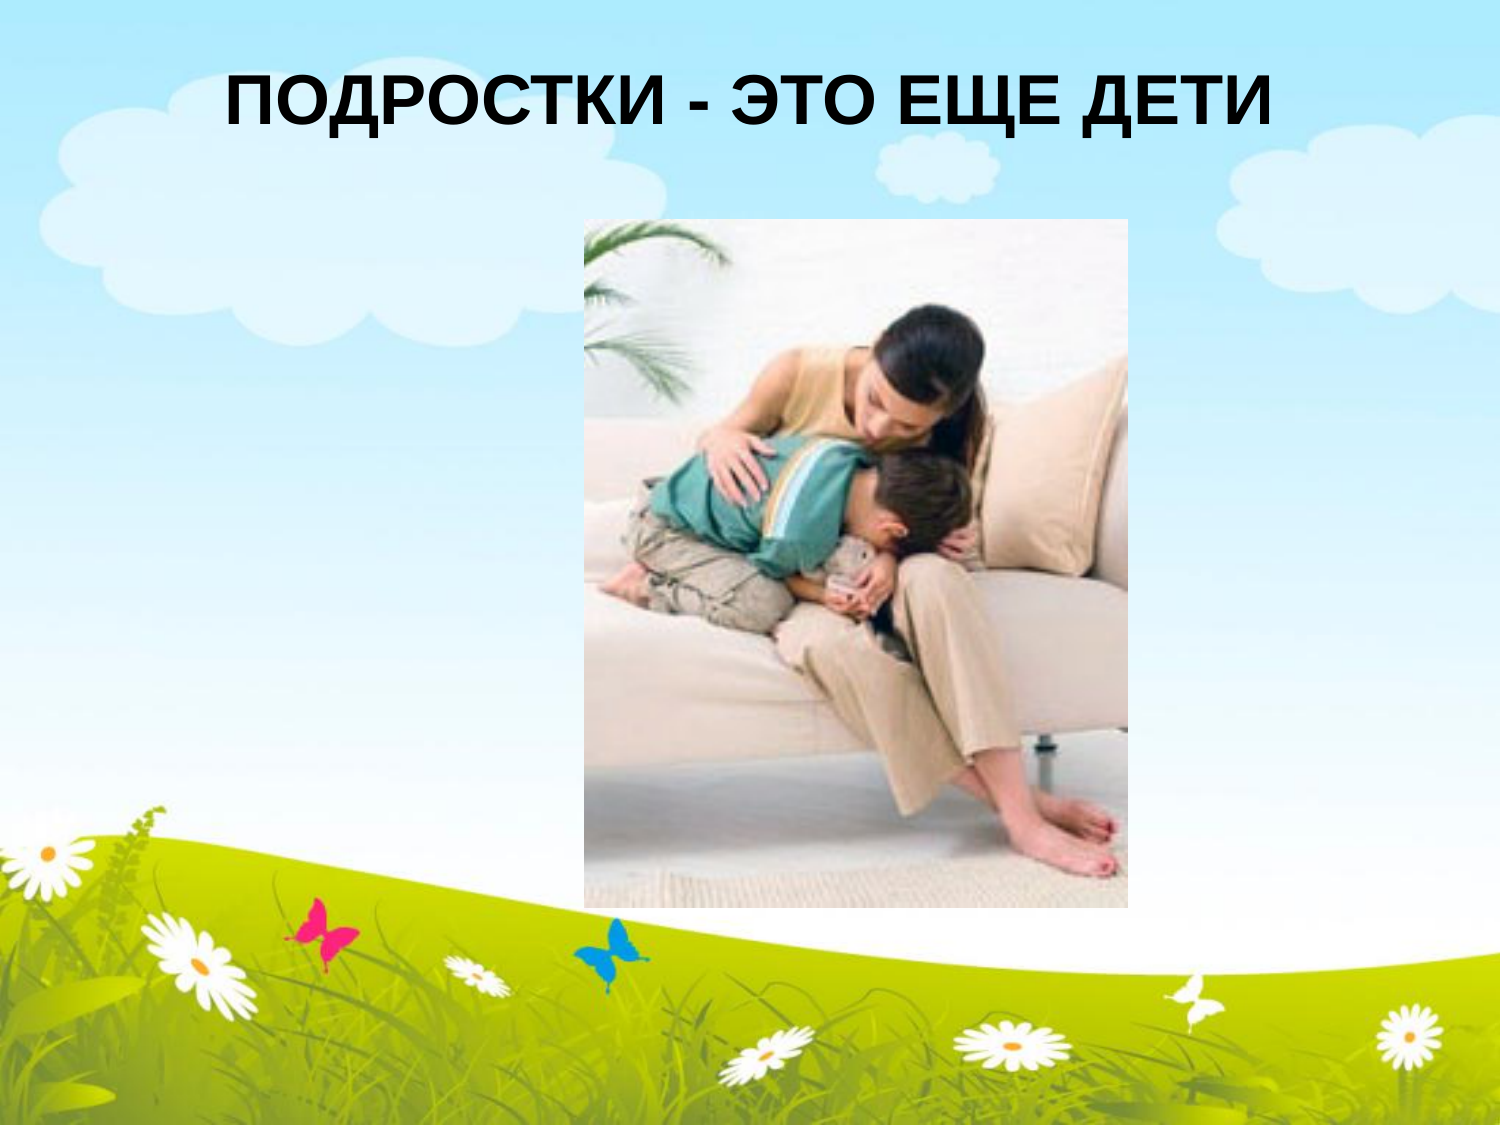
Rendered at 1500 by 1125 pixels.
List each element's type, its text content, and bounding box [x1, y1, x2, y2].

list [584, 219, 1129, 908]
picture [0, 0, 1500, 1125]
title ПОДРОСТКИ - ЭТО ЕЩЕ ДЕТИ [75, 45, 1425, 233]
